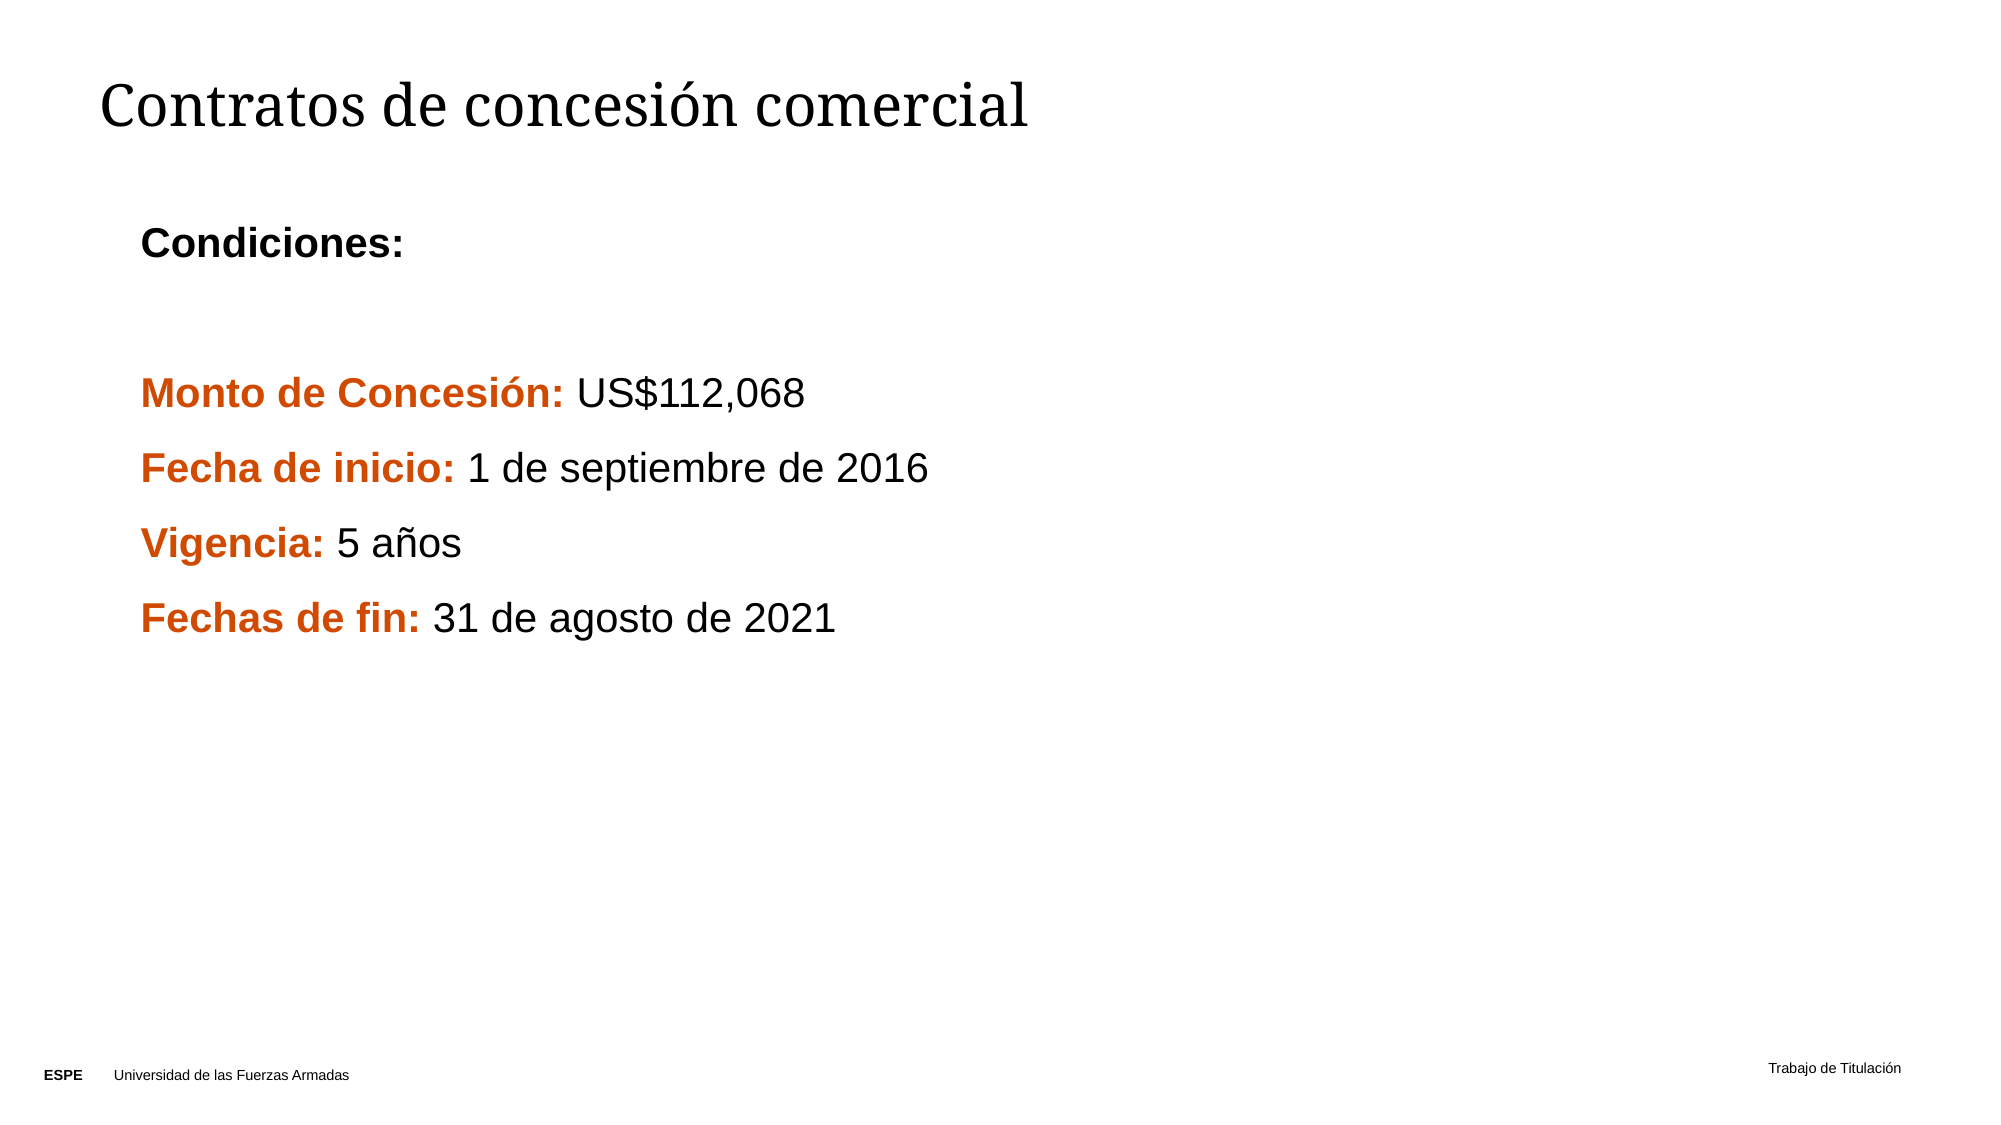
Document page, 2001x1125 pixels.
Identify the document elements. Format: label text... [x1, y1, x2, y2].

text_box Condiciones: Monto de Concesión: US$112,068 Fecha de inicio: 1 de septiembre de 2016 Vigencia: 5 años Fechas de fin: 31 de agosto de 2021 [125, 208, 1476, 358]
title Contratos de concesión comercial [99, 79, 1900, 305]
